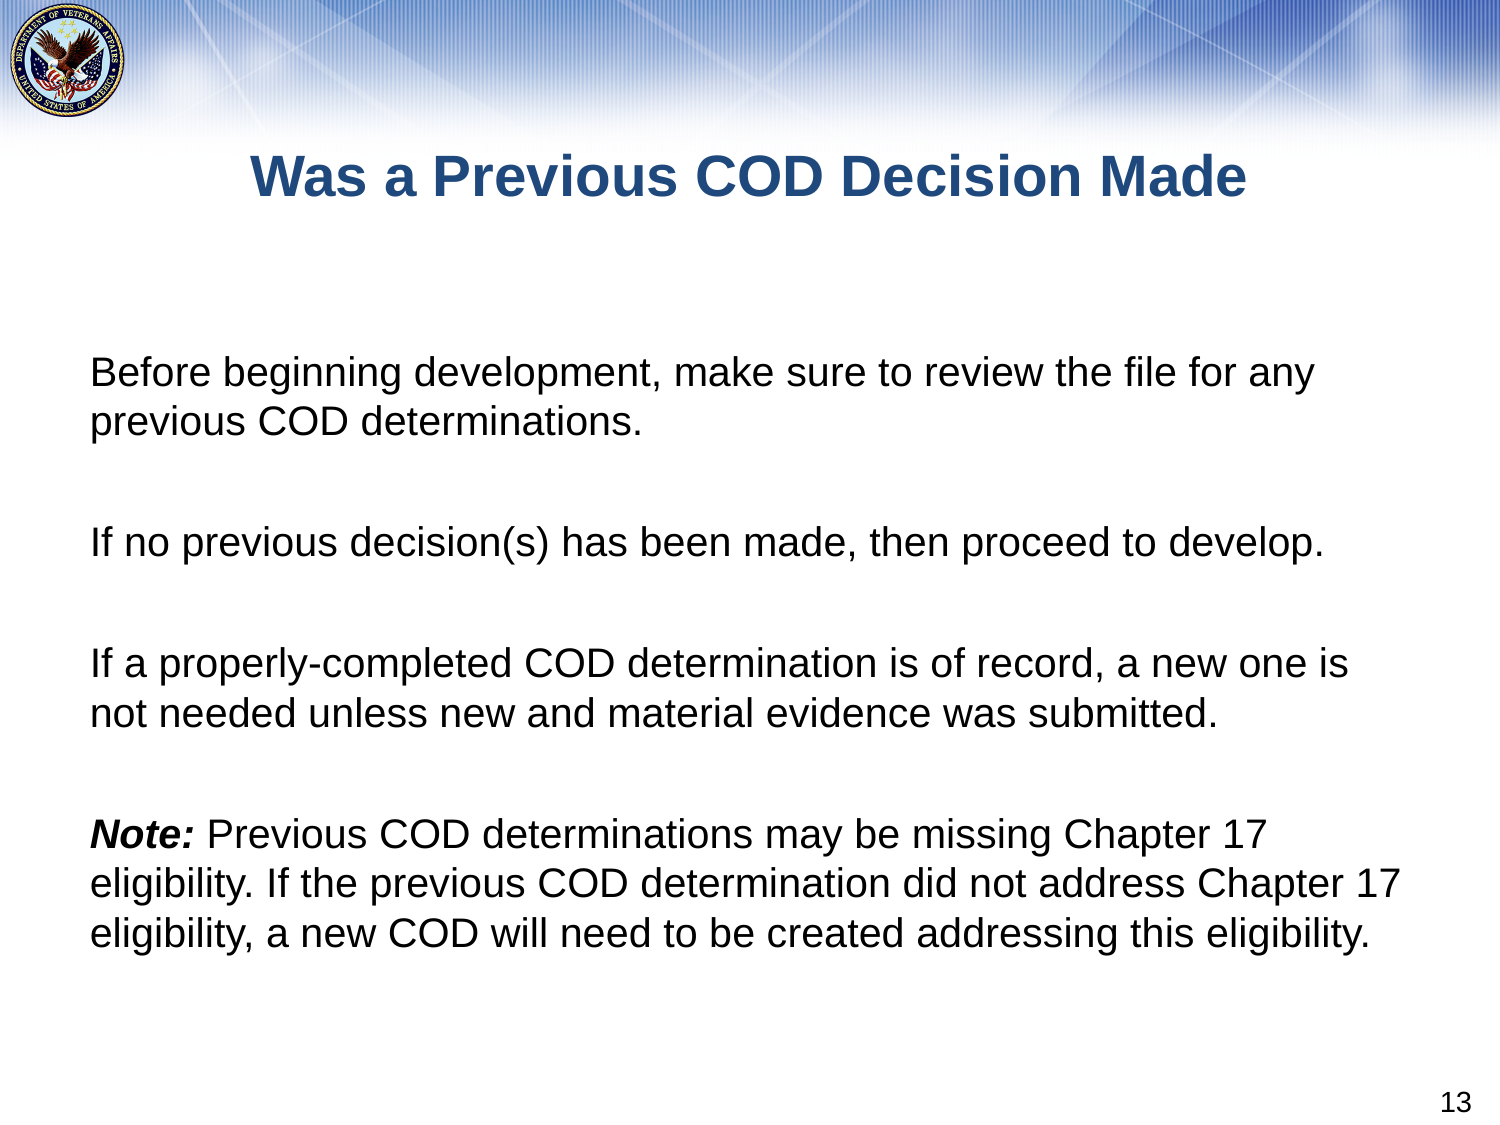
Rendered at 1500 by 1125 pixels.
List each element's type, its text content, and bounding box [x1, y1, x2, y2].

picture [0, 0, 1500, 130]
list Before beginning development, make sure to review the file for any previous COD determinations. If no previous decision(s) has been made, then proceed to develop. If a properly-completed COD determination is of record, a new one is not needed unless new and material evidence was submitted. Note: Previous COD determinations may be missing Chapter 17 eligibility. If the previous COD determination did not address Chapter 17 eligibility, a new COD will need to be created addressing this eligibility. [75, 337, 1425, 1016]
picture [0, 309, 1500, 1062]
title Was a Previous COD Decision Made [0, 130, 1500, 309]
slide_number 13 [1136, 1083, 1487, 1125]
